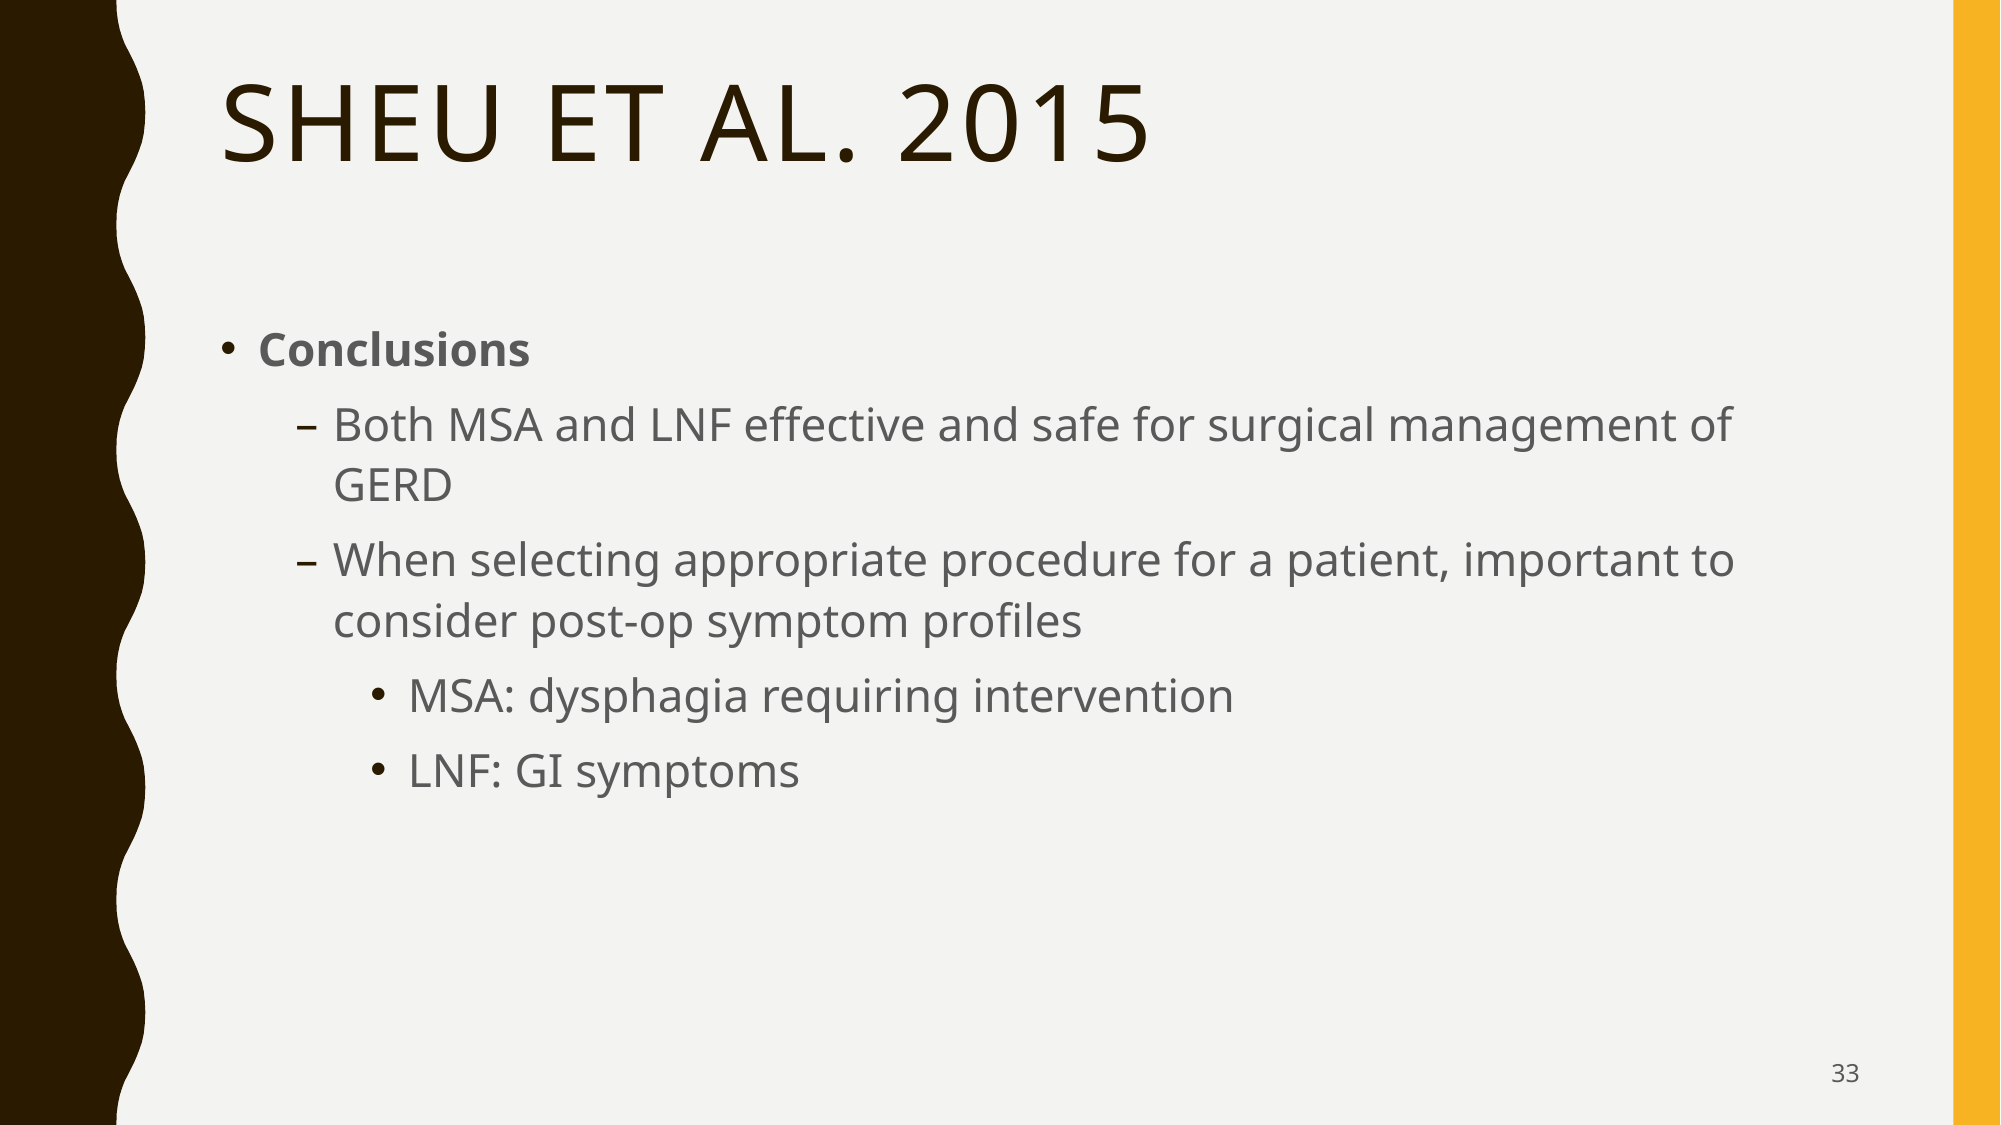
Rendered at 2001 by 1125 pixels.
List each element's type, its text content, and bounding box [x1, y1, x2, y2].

list Conclusions Both MSA and LNF effective and safe for surgical management of GERD When selecting appropriate procedure for a patient, important to consider post-op symptom profiles MSA: dysphagia requiring intervention LNF: GI symptoms [205, 307, 1875, 965]
title SHEu et al. 2015 [205, 62, 1875, 307]
slide_number 33 [1412, 1045, 1875, 1103]
